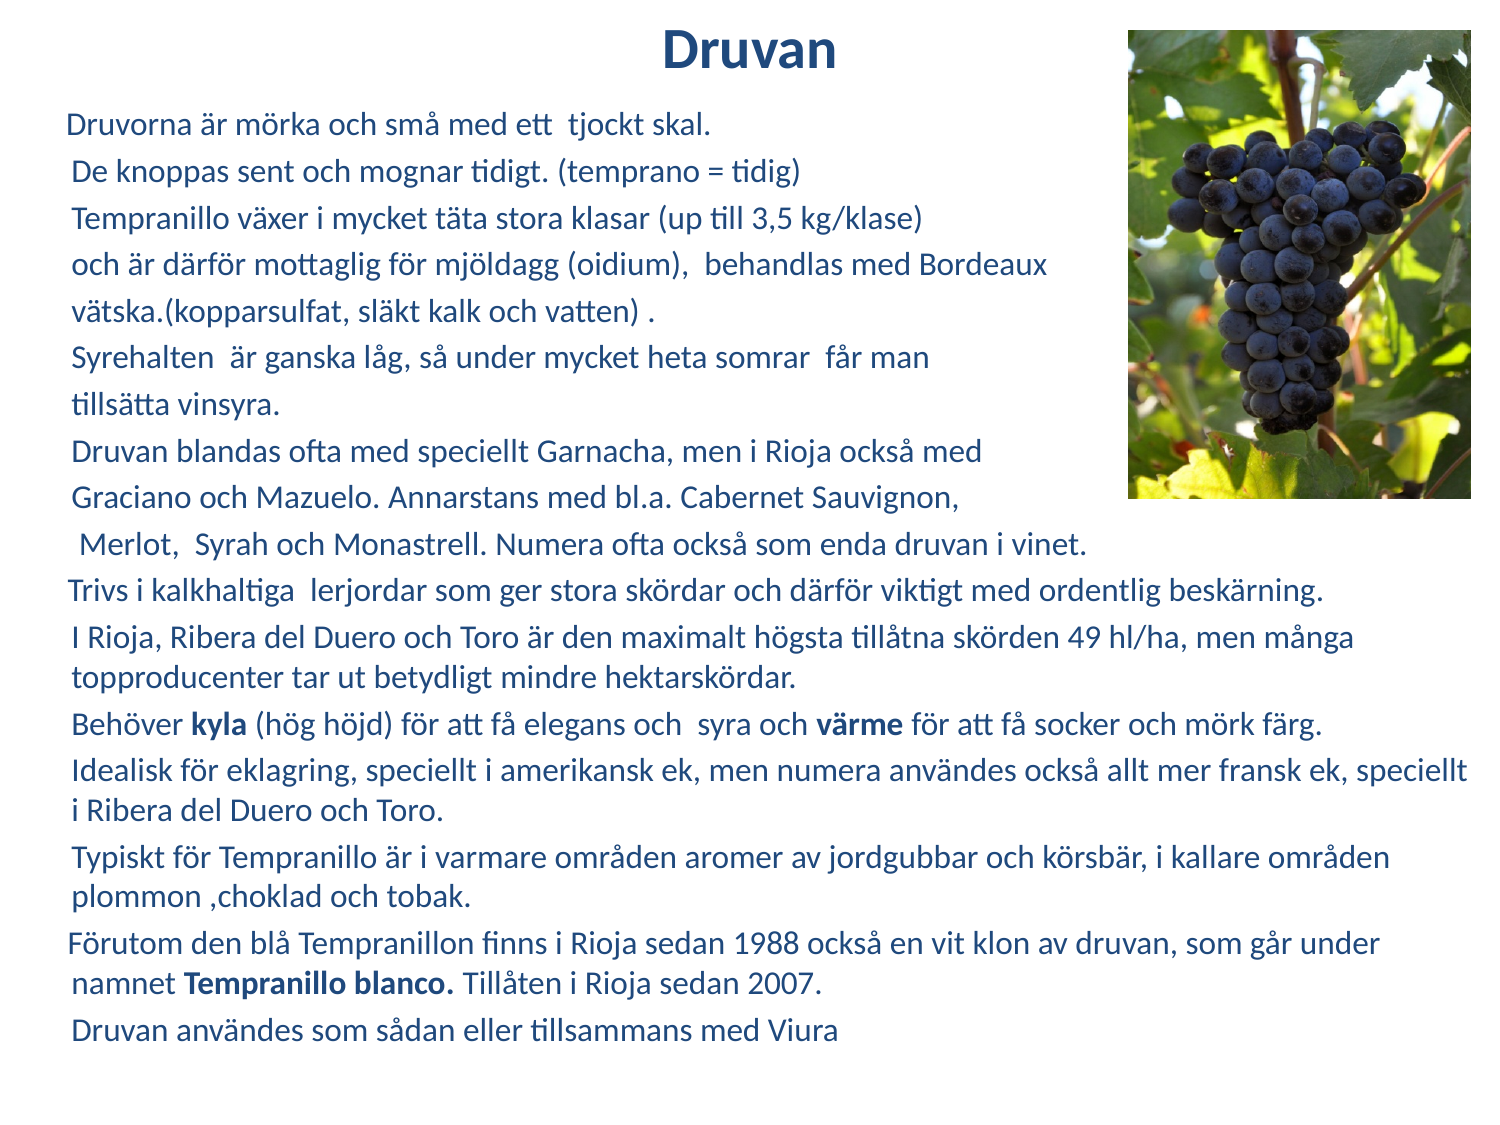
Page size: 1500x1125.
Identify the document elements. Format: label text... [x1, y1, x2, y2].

picture [1127, 30, 1471, 500]
list Druvorna är mörka och små med ett tjockt skal. De knoppas sent och mognar tidigt. (temprano = tidig) Tempranillo växer i mycket täta stora klasar (up till 3,5 kg/klase) och är därför mottaglig för mjöldagg (oidium), behandlas med Bordeaux vätska.(kopparsulfat, släkt kalk och vatten) . Syrehalten är ganska låg, så under mycket heta somrar får man tillsätta vinsyra. Druvan blandas ofta med speciellt Garnacha, men i Rioja också med Graciano och Mazuelo. Annarstans med bl.a. Cabernet Sauvignon, Merlot, Syrah och Monastrell. Numera ofta också som enda druvan i vinet. Trivs i kalkhaltiga lerjordar som ger stora skördar och därför viktigt med ordentlig beskärning. I Rioja, Ribera del Duero och Toro är den maximalt högsta tillåtna skörden 49 hl/ha, men många topproducenter tar ut betydligt mindre hektarskördar. Behöver kyla (hög höjd) för att få elegans och syra och värme för att få socker och mörk färg. Idealisk för eklagring, speciellt i amerikansk ek, men numera användes också allt mer fransk ek, speciellt i Ribera del Duero och Toro. Typiskt för Tempranillo är i varmare områden aromer av jordgubbar och körsbär, i kallare områden plommon ,choklad och tobak. Förutom den blå Tempranillon finns i Rioja sedan 1988 också en vit klon av druvan, som går under namnet Tempranillo blanco. Tillåten i Rioja sedan 2007. Druvan användes som sådan eller tillsammans med Viura [0, 90, 1500, 1125]
title Druvan [75, 0, 1425, 90]
